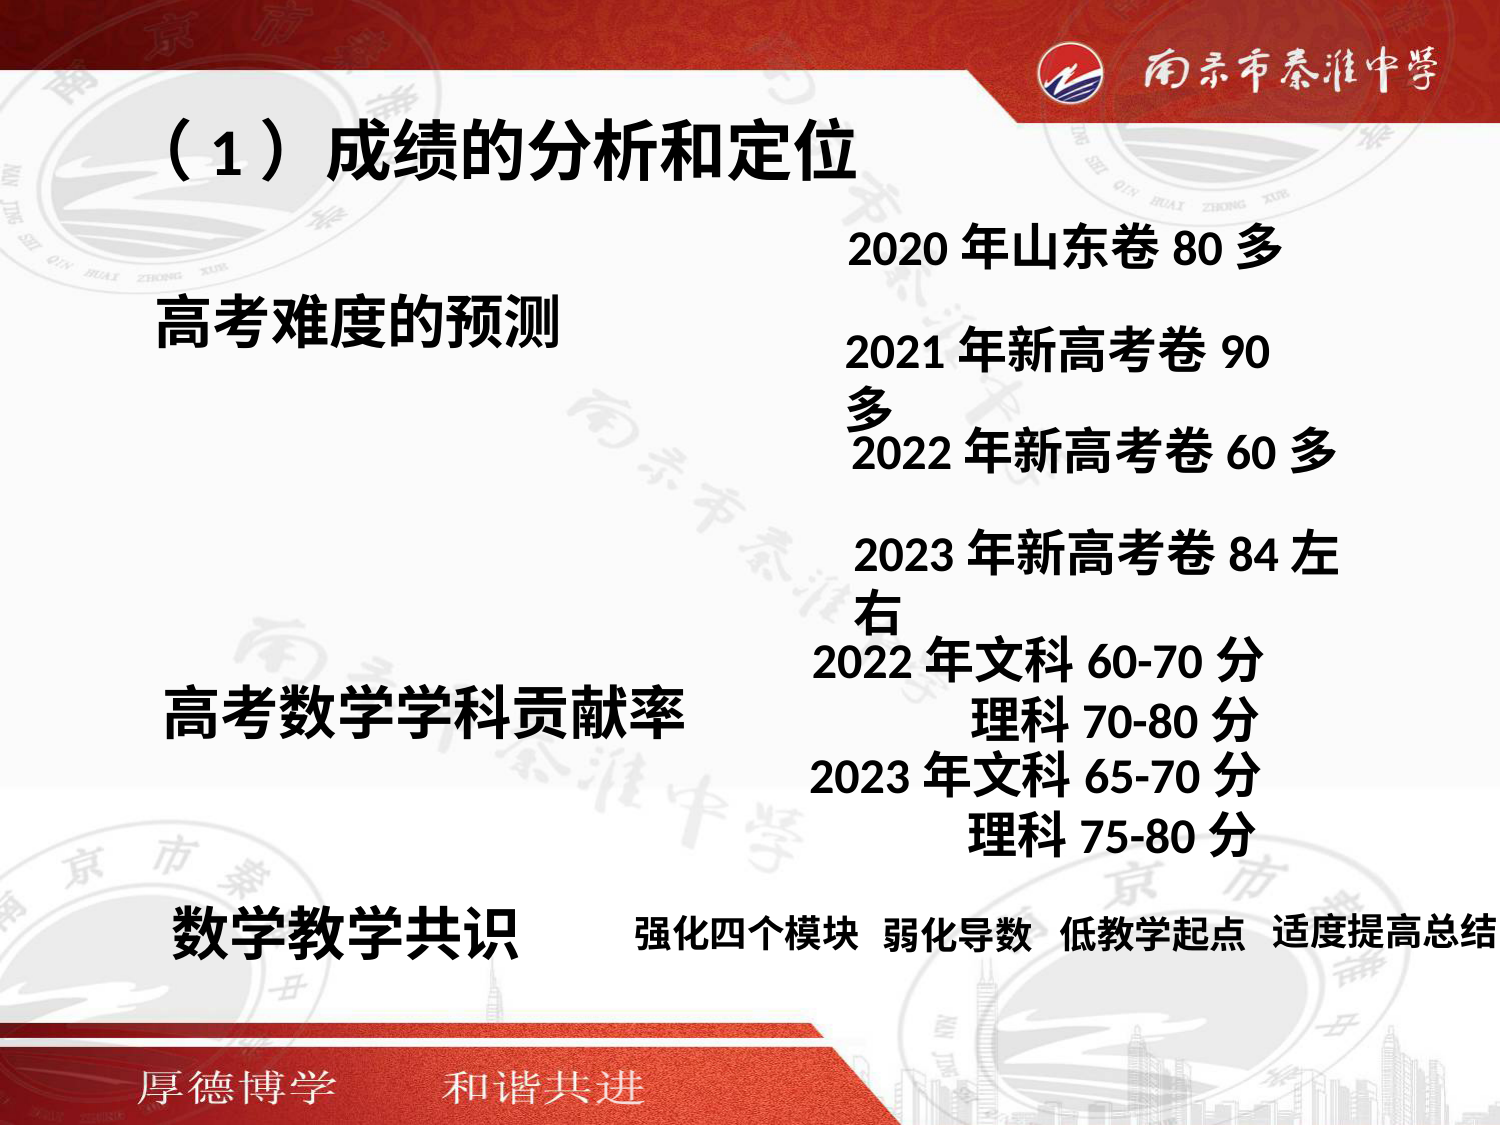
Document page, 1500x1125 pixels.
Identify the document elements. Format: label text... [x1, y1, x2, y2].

text_box 2022年新高考卷60多 [836, 411, 1480, 487]
text_box 强化四个模块 [619, 902, 889, 962]
text_box 2021年新高考卷90多 [829, 311, 1344, 446]
text_box 2023年新高考卷84左右 [838, 514, 1382, 621]
text_box 弱化导数 [868, 904, 1137, 965]
text_box 2020年山东卷80多 [832, 208, 1347, 283]
text_box 2022年文科60-70分 理科70-80分 [797, 621, 1441, 757]
text_box 数学教学共识 [156, 889, 775, 975]
text_box 高考难度的预测 [139, 277, 640, 363]
text_box 适度提高总结 [1257, 900, 1500, 961]
text_box 2023年文科65-70分 理科75-80分 [794, 736, 1438, 872]
text_box 高考数学学科贡献率 [147, 668, 766, 754]
picture [0, 0, 1500, 1125]
text_box （1）成绩的分析和定位 [112, 101, 958, 197]
text_box 低教学起点 [1045, 903, 1294, 964]
